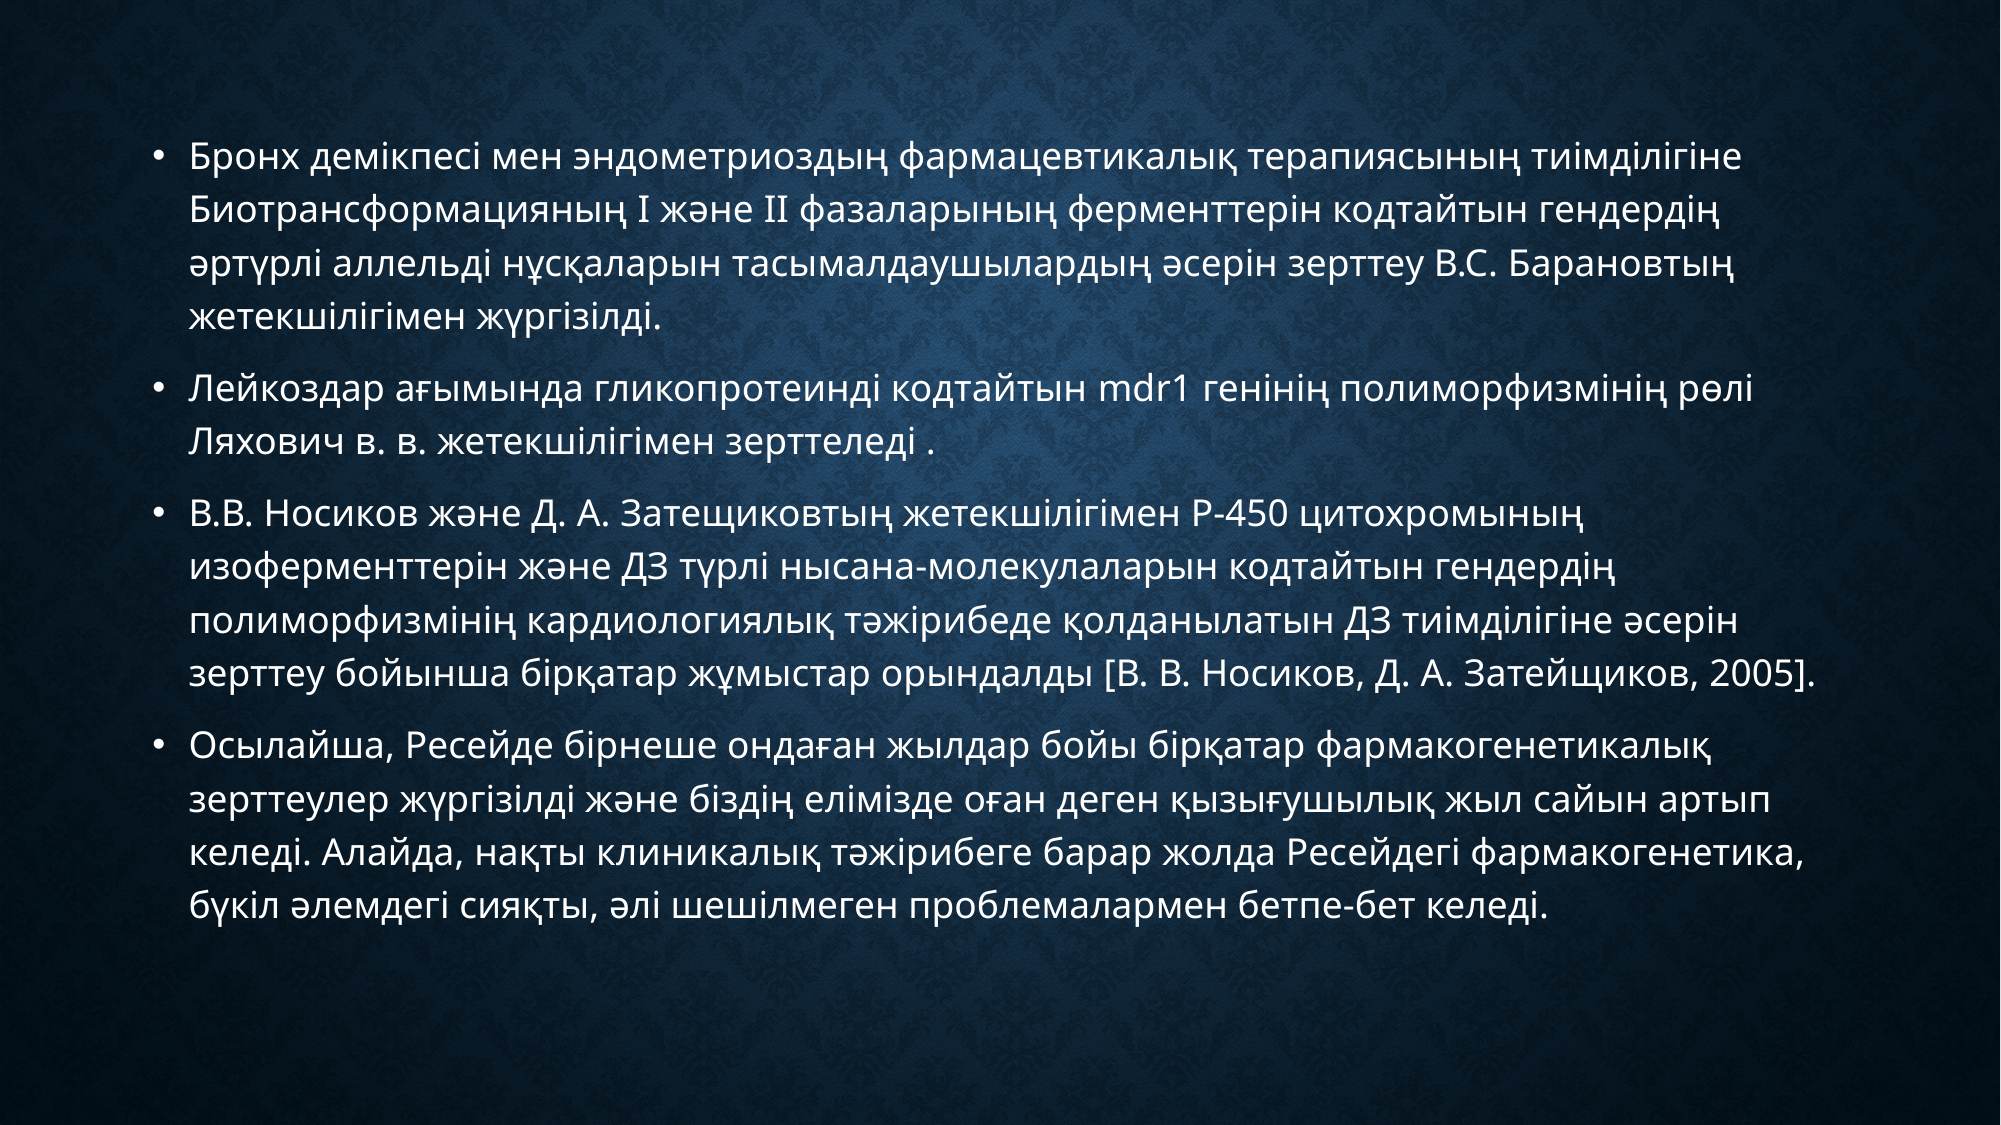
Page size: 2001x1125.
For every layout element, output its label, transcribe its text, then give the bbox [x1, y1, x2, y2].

list Бронх демікпесі мен эндометриоздың фармацевтикалық терапиясының тиімділігіне Биотрансформацияның I және II фазаларының ферменттерін кодтайтын гендердің әртүрлі аллельді нұсқаларын тасымалдаушылардың әсерін зерттеу В.С. Барановтың жетекшілігімен жүргізілді. Лейкоздар ағымында гликопротеинді кодтайтын mdr1 генінің полиморфизмінің рөлі Ляхович в. в. жетекшілігімен зерттеледі . В.В. Носиков және Д. А. Затещиковтың жетекшілігімен Р-450 цитохромының изоферменттерін және ДЗ түрлі нысана-молекулаларын кодтайтын гендердің полиморфизмінің кардиологиялық тәжірибеде қолданылатын ДЗ тиімділігіне әсерін зерттеу бойынша бірқатар жұмыстар орындалды [В. В. Носиков, Д. А. Затейщиков, 2005]. Осылайша, Ресейде бірнеше ондаған жылдар бойы бірқатар фармакогенетикалық зерттеулер жүргізілді және біздің елімізде оған деген қызығушылық жыл сайын артып келеді. Алайда, нақты клиникалық тәжірибеге барар жолда Ресейдегі фармакогенетика, бүкіл әлемдегі сияқты, әлі шешілмеген проблемалармен бетпе-бет келеді. [137, 115, 1863, 1014]
